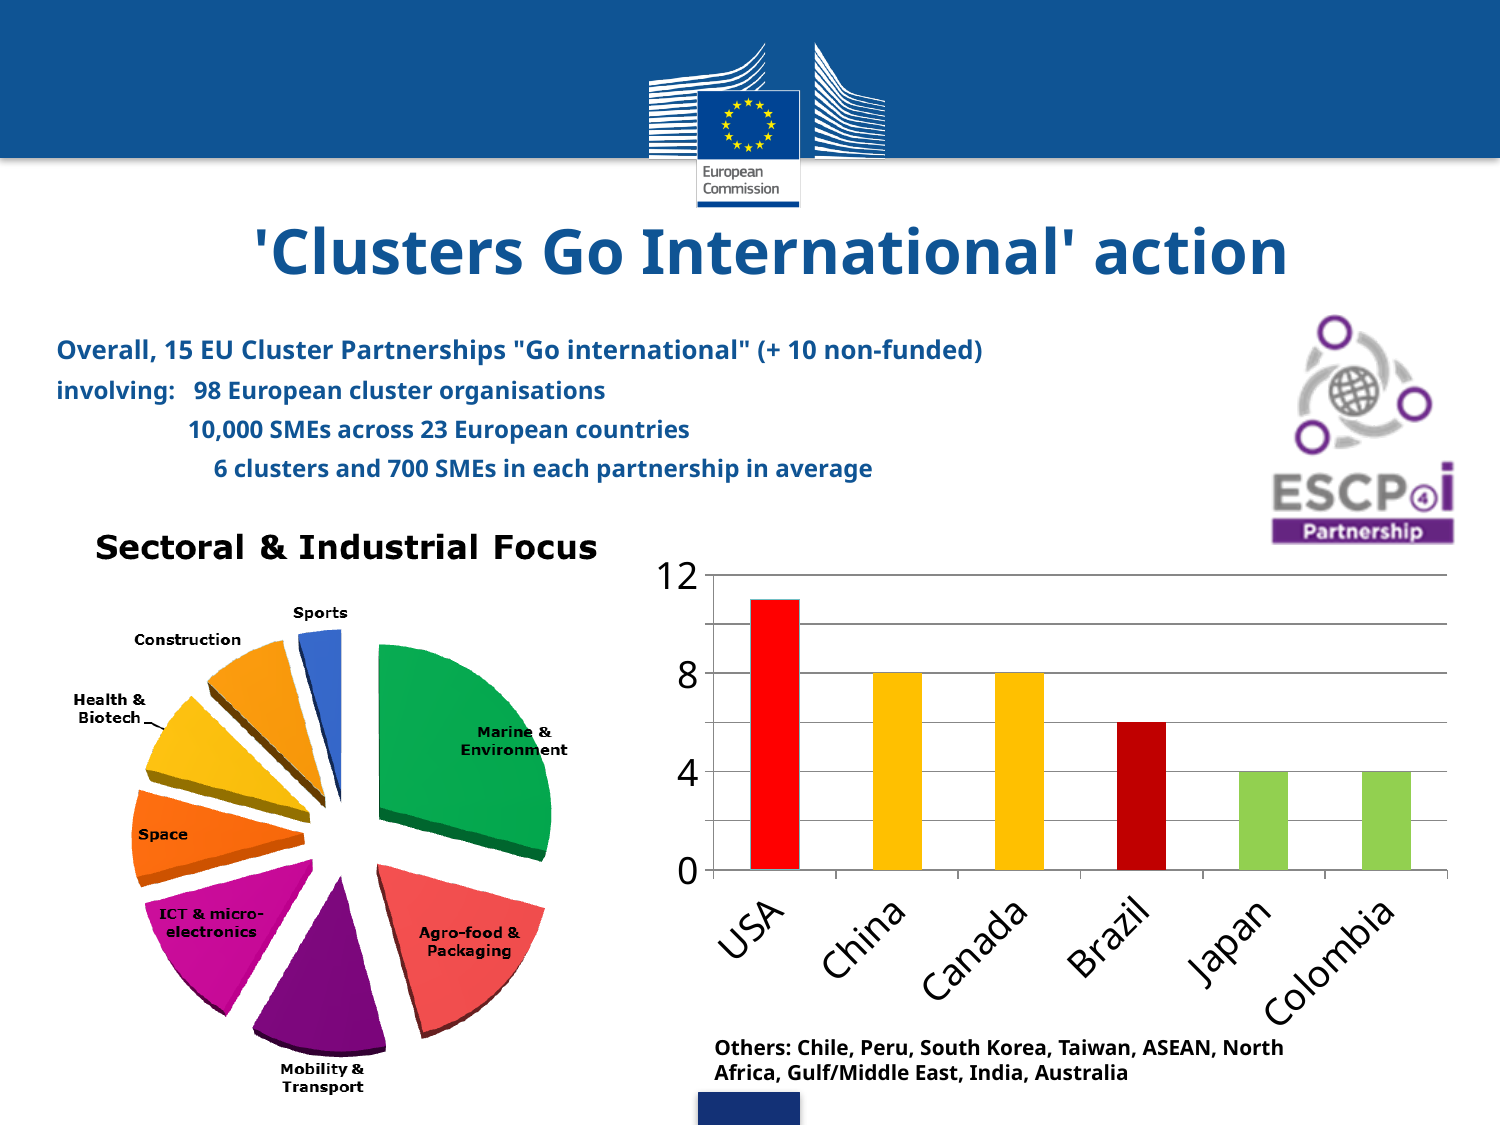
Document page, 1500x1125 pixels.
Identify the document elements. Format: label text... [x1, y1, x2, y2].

picture [1269, 314, 1458, 538]
chart [638, 538, 1465, 1050]
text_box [0, 503, 692, 1125]
picture [649, 42, 885, 172]
text_box Others: Chile, Peru, South Korea, Taiwan, ASEAN, North Africa, Gulf/Middle East, India, Australia [699, 1058, 1310, 1093]
list Overall, 15 EU Cluster Partnerships "Go international" (+ 10 non-funded) involving: 98 European cluster organisations 10,000 SMEs across 23 European countries 6 clusters and 700 SMEs in each partnership in average [41, 326, 1264, 492]
text_box 'Clusters Go International' action [67, 172, 1418, 327]
